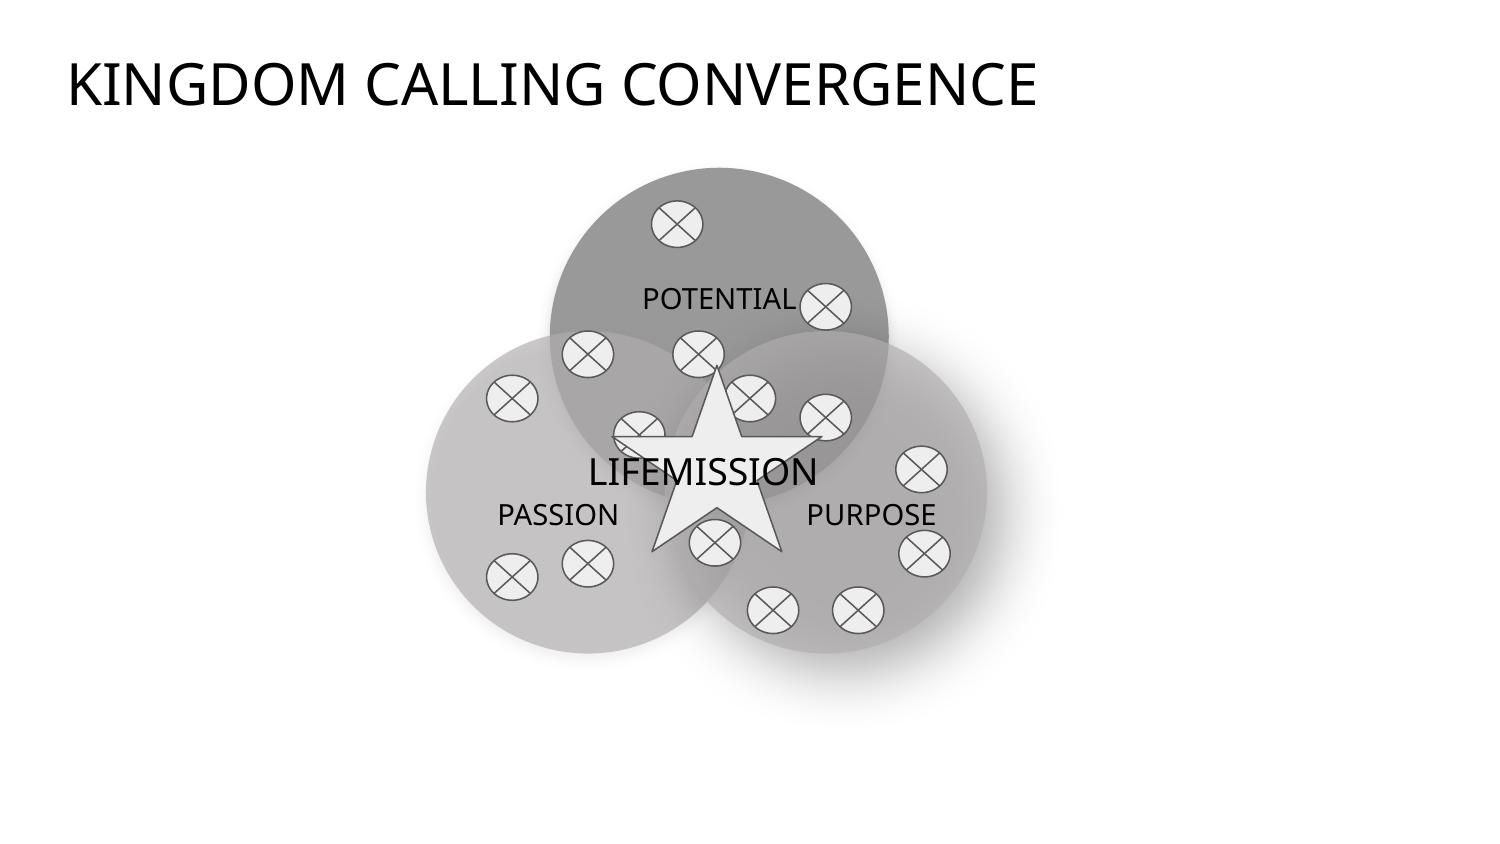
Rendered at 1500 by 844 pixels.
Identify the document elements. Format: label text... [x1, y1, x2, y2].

text_box [562, 540, 614, 587]
text_box POTENTIAL [606, 265, 833, 331]
text_box [486, 375, 538, 422]
text_box [425, 331, 692, 654]
text_box [747, 587, 799, 634]
text_box PASSION [465, 481, 652, 547]
text_box [800, 394, 852, 432]
text_box [486, 553, 538, 601]
text_box [832, 587, 884, 634]
text_box [689, 519, 741, 567]
text_box [652, 508, 782, 552]
text_box [549, 167, 888, 353]
text_box [651, 200, 703, 248]
text_box PURPOSE [778, 481, 965, 547]
title KINGDOM CALLING CONVERGENCE [51, 11, 1449, 133]
text_box [672, 331, 725, 378]
text_box [693, 365, 741, 432]
text_box [671, 331, 988, 654]
text_box [613, 411, 665, 432]
text_box LIFEMISSION [572, 432, 871, 508]
text_box [898, 530, 951, 577]
text_box [800, 283, 852, 331]
text_box [726, 375, 776, 422]
text_box [895, 446, 948, 493]
text_box [562, 331, 614, 378]
